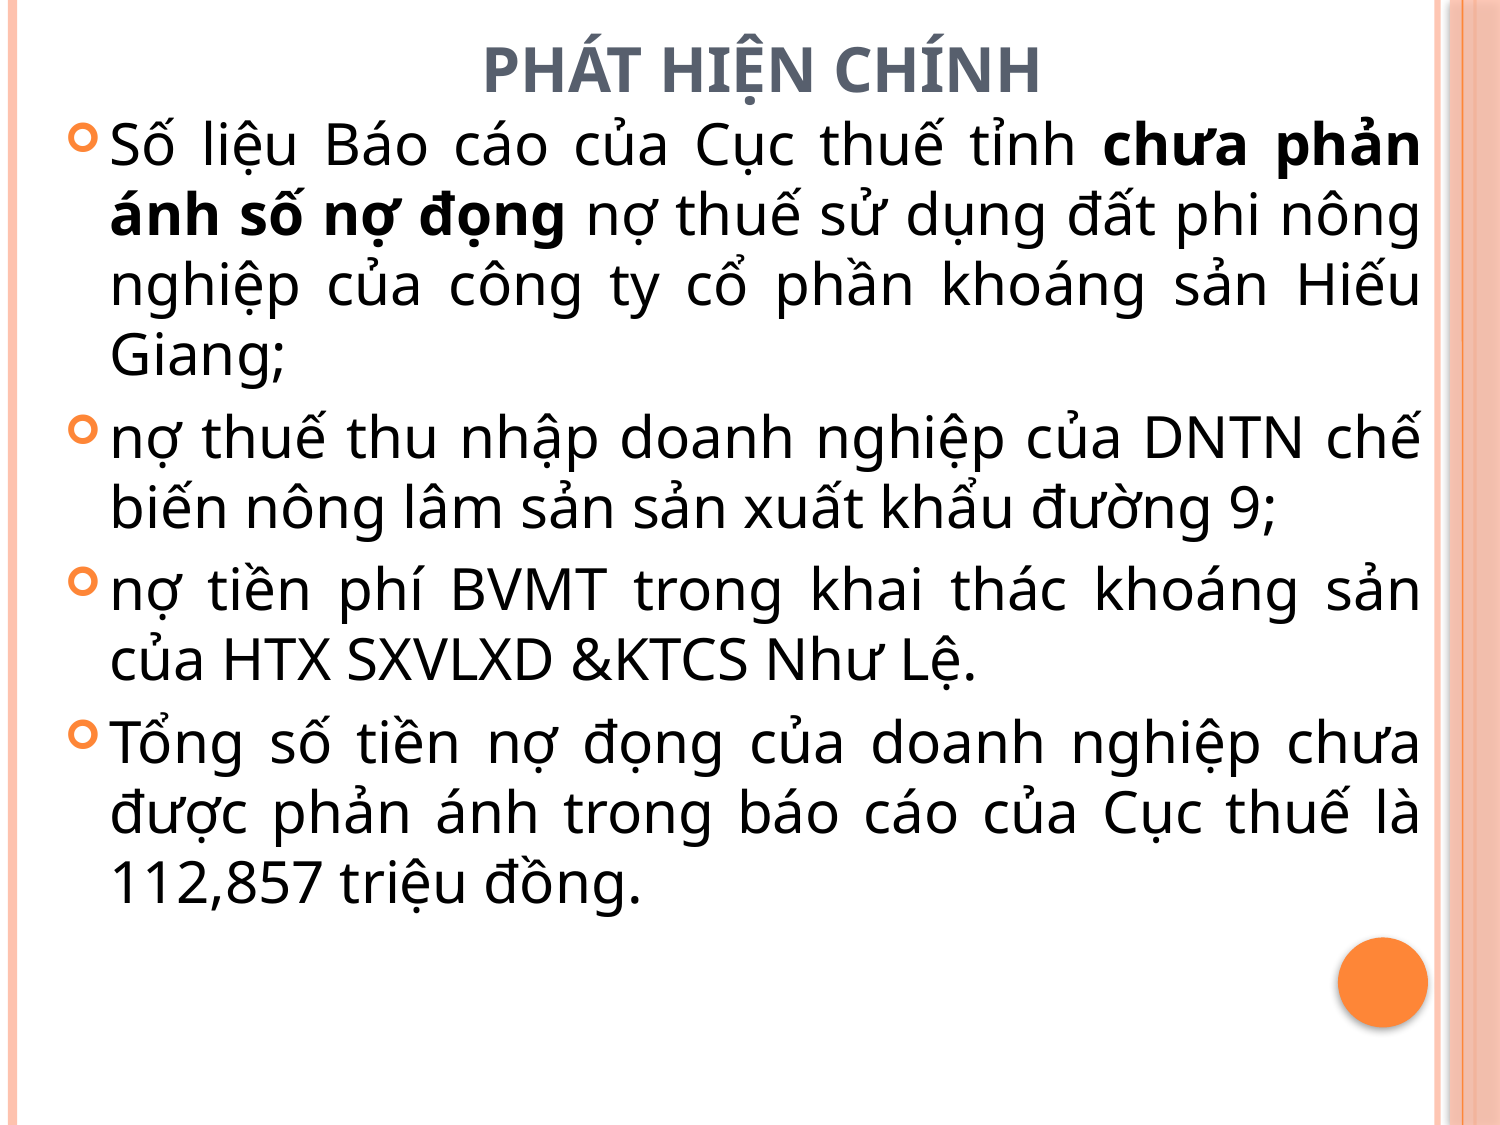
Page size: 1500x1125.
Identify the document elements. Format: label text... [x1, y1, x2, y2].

list Số liệu Báo cáo của Cục thuế tỉnh chưa phản ánh số nợ đọng nợ thuế sử dụng đất phi nông nghiệp của công ty cổ phần khoáng sản Hiếu Giang; nợ thuế thu nhập doanh nghiệp của DNTN chế biến nông lâm sản sản xuất khẩu đường 9; nợ tiền phí BVMT trong khai thác khoáng sản của HTX SXVLXD &KTCS Như Lệ. Tổng số tiền nợ đọng của doanh nghiệp chưa được phản ánh trong báo cáo của Cục thuế là 112,857 triệu đồng. [50, 99, 1438, 1088]
title PHÁT HIỆN CHÍNH [150, 7, 1375, 99]
